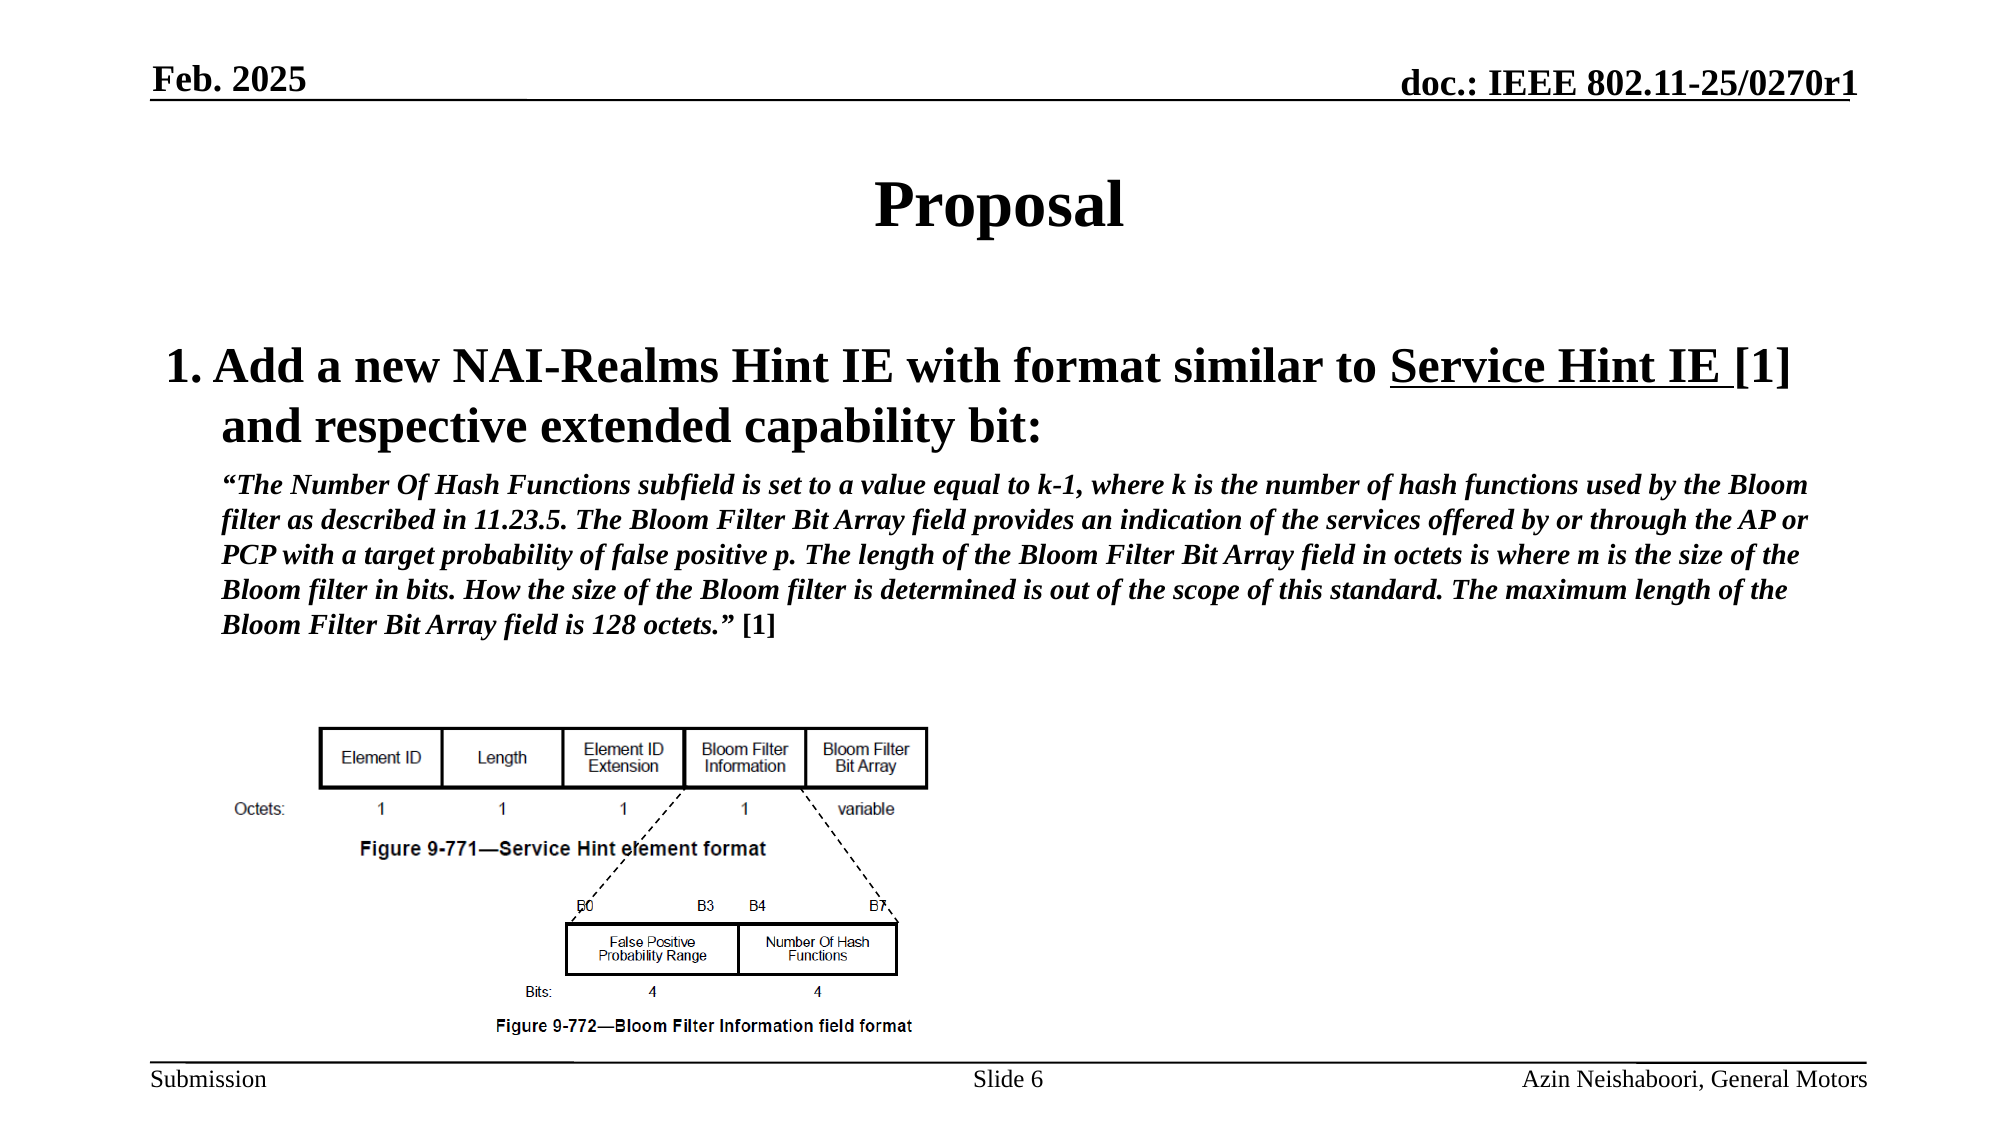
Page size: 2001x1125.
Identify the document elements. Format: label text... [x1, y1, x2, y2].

footer Azin Neishaboori, General Motors [1171, 1061, 1869, 1093]
picture [203, 707, 974, 865]
title Proposal [149, 112, 1850, 288]
picture [449, 886, 974, 1051]
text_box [568, 785, 688, 926]
list 1. Add a new NAI-Realms Hint IE with format similar to Service Hint IE [1] and respective extended capability bit: “The Number Of Hash Functions subfield is set to a value equal to k-1, where k is the number of hash functions used by the Bloom filter as described in 11.23.5. The Bloom Filter Bit Array field provides an indication of the services offered by or through the AP or PCP with a target probability of false positive p. The length of the Bloom Filter Bit Array field in octets is where m is the size of the Bloom filter in bits. How the size of the Bloom filter is determined is out of the scope of this standard. The maximum length of the Bloom Filter Bit Array field is 128 octets.” [1] [149, 324, 1850, 1029]
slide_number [152, 54, 563, 100]
slide_number Slide 6 [950, 1061, 1067, 1123]
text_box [799, 787, 901, 926]
